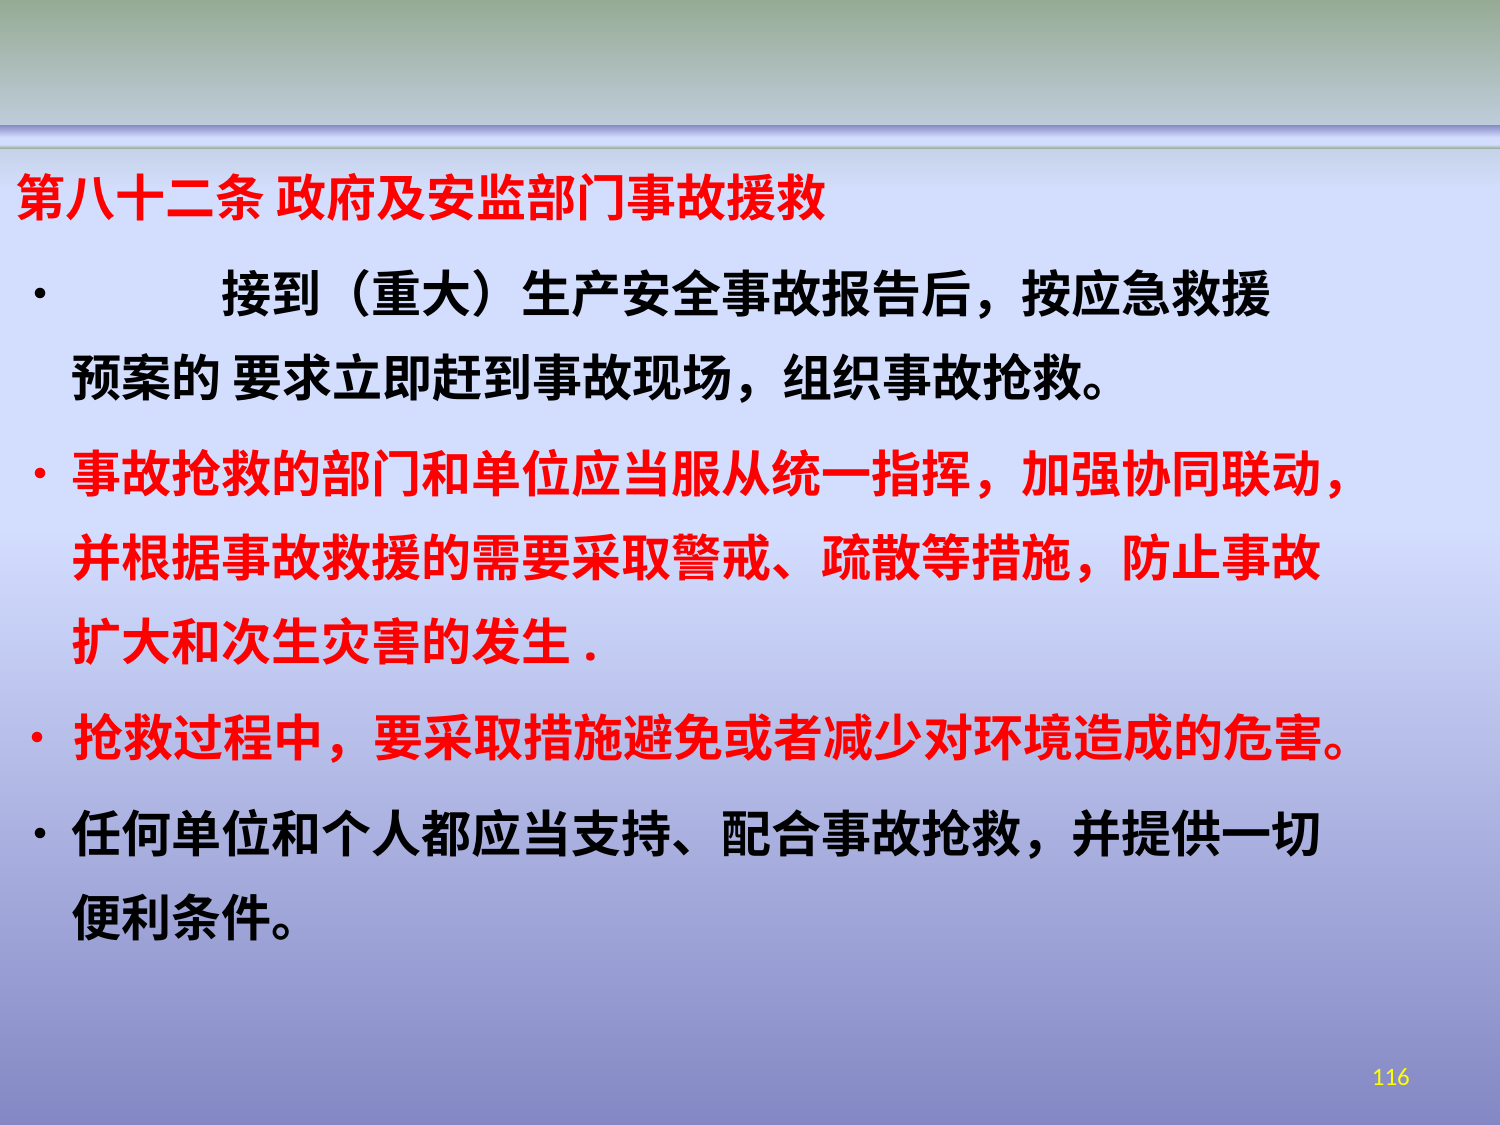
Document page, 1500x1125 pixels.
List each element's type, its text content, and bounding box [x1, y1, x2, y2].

text_box 第八十二条 政府及安监部门事故援救 • 接到（重大）生产安全事故报告后，按应急救援预案的 要求立即赶到事故现场，组织事故抢救。 • 事故抢救的部门和单位应当服从统一指挥，加强协同联动， 并根据事故救援的需要采取警戒、疏散等措施，防止事故 扩大和次生灾害的发生. • 抢救过程中，要采取措施避免或者减少对环境造成的危害。 • 任何单位和个人都应当支持、配合事故抢救，并提供一切 便利条件。 [12, 166, 1379, 947]
picture [0, 0, 1500, 1125]
slide_number 116 [1367, 1060, 1415, 1125]
